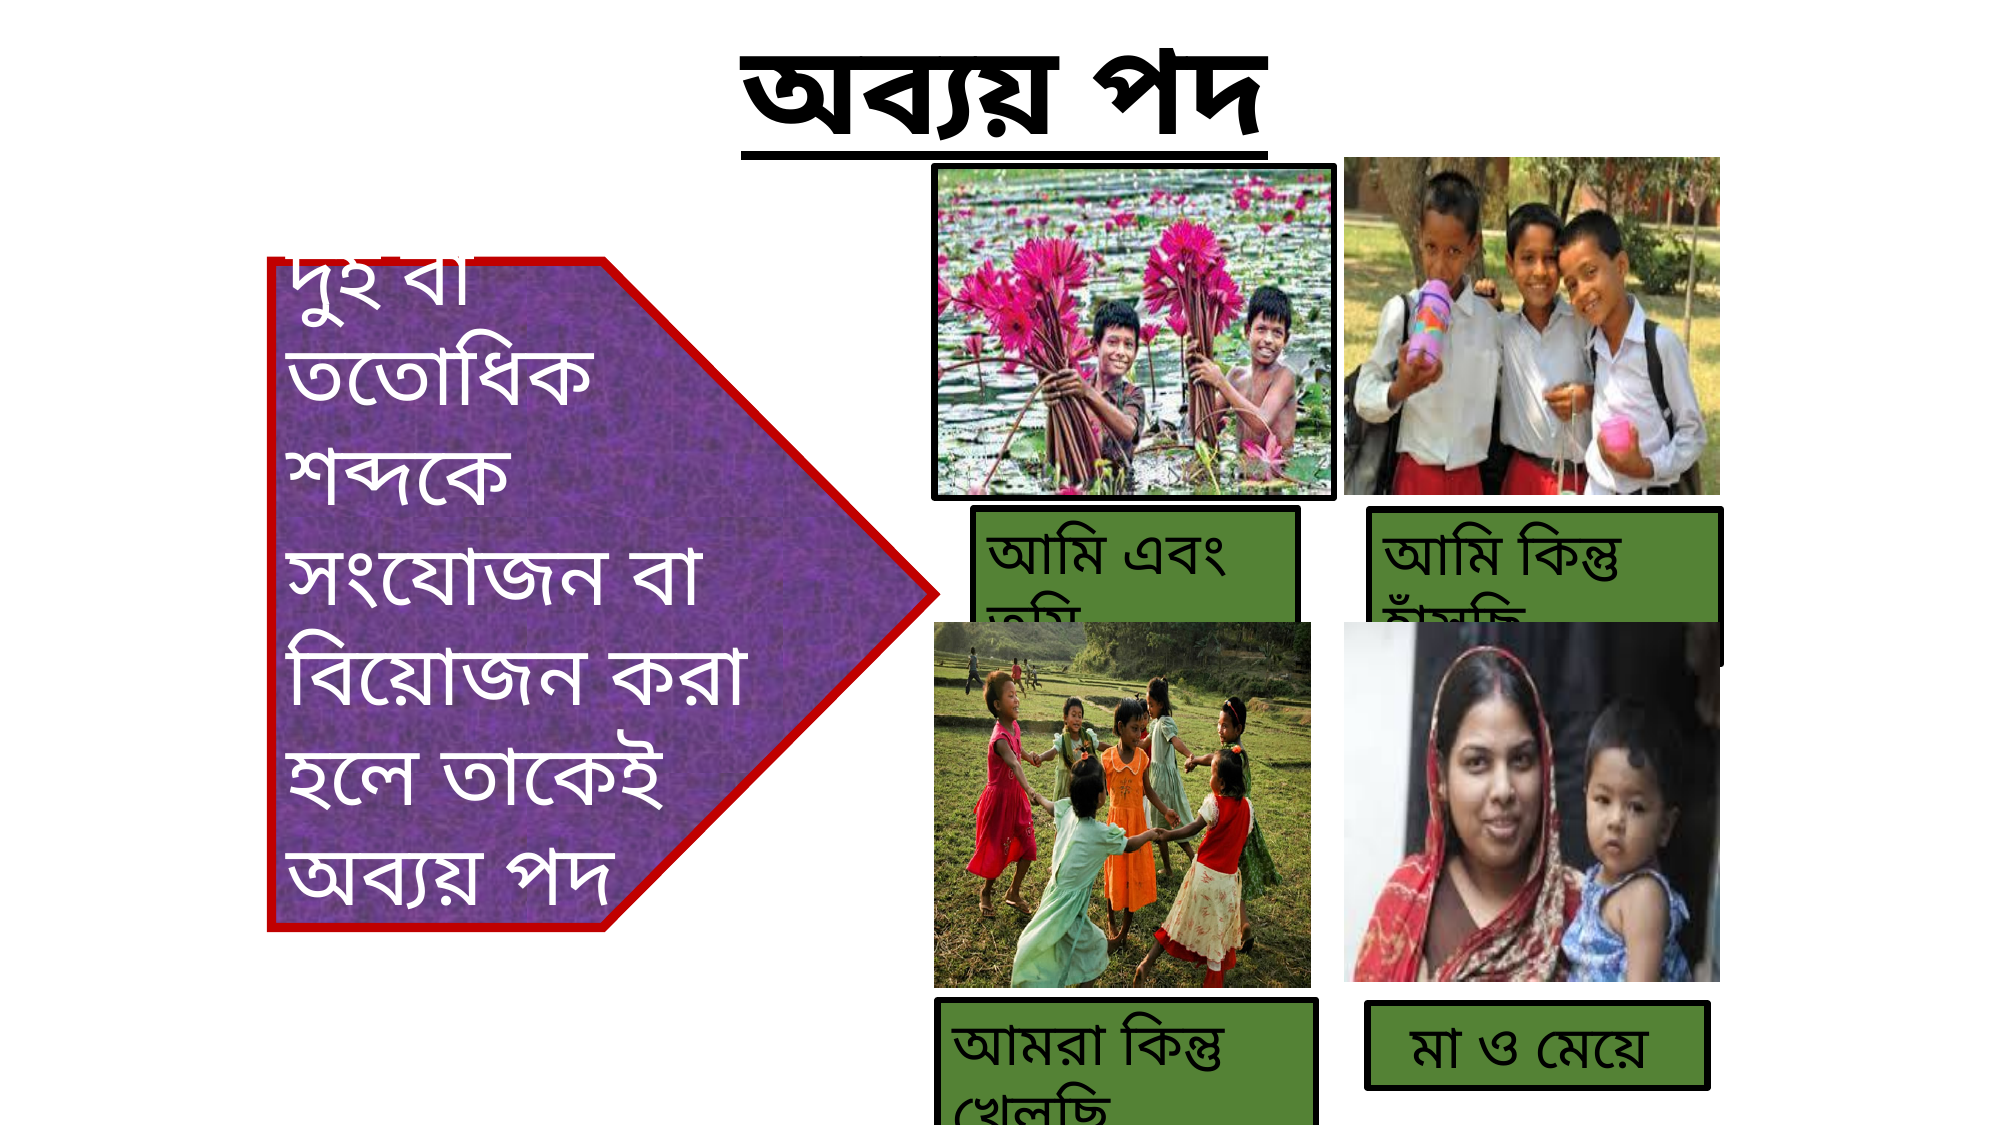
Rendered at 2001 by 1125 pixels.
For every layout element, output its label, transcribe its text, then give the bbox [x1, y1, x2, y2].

text_box দুই বা ততোধিক শব্দকে সংযোজন বা বিয়োজন করা হলে তাকেই অব্যয় পদ বলে [270, 260, 936, 929]
text_box মা ও মেয়ে [1367, 1003, 1708, 1088]
picture [1344, 622, 1720, 982]
text_box আমি এবং তুমি [973, 508, 1299, 622]
text_box আমি কিন্তু হাঁসছি [1369, 509, 1722, 665]
picture [1344, 157, 1720, 495]
text_box আমরা কিন্তু খেলছি [937, 999, 1316, 1125]
picture [933, 622, 1311, 988]
text_box অব্যয় পদ [254, 2, 1755, 167]
picture [937, 168, 1331, 495]
